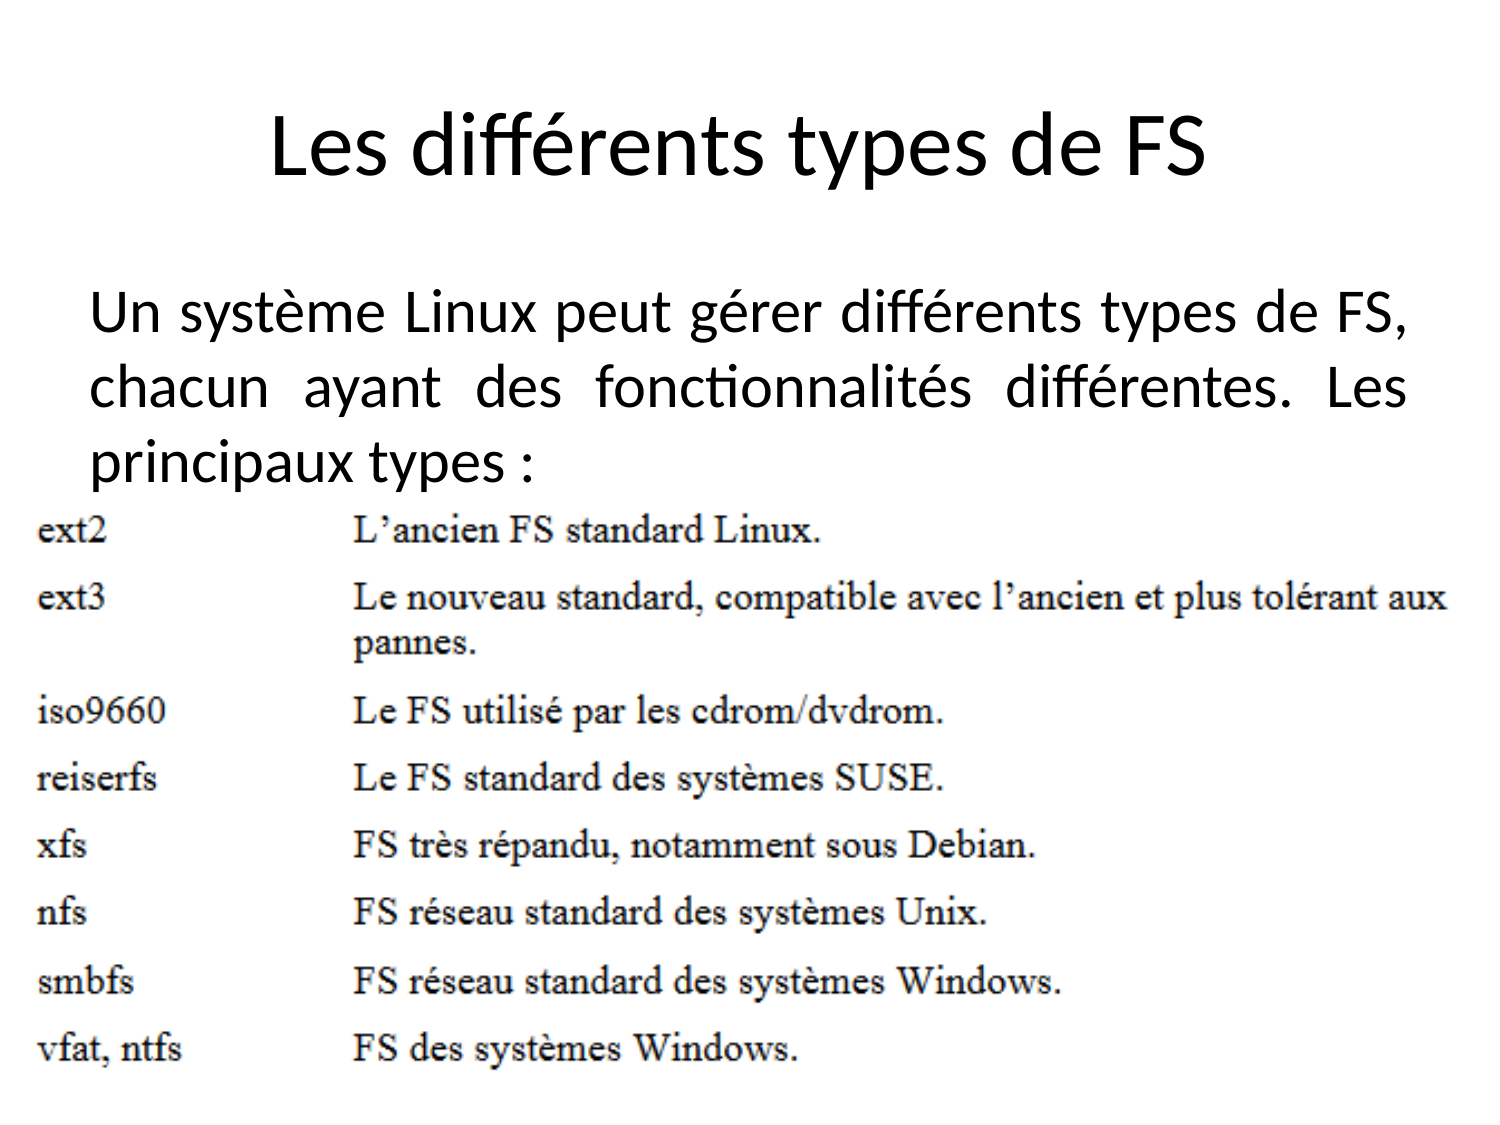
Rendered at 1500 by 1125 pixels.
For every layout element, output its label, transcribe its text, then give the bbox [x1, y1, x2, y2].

text_box Un système Linux peut gérer différents types de FS, chacun ayant des fonctionnalités différentes. Les principaux types : [74, 262, 1425, 504]
text_box Les différents types de FS [74, 45, 1425, 233]
picture [29, 505, 1464, 1106]
